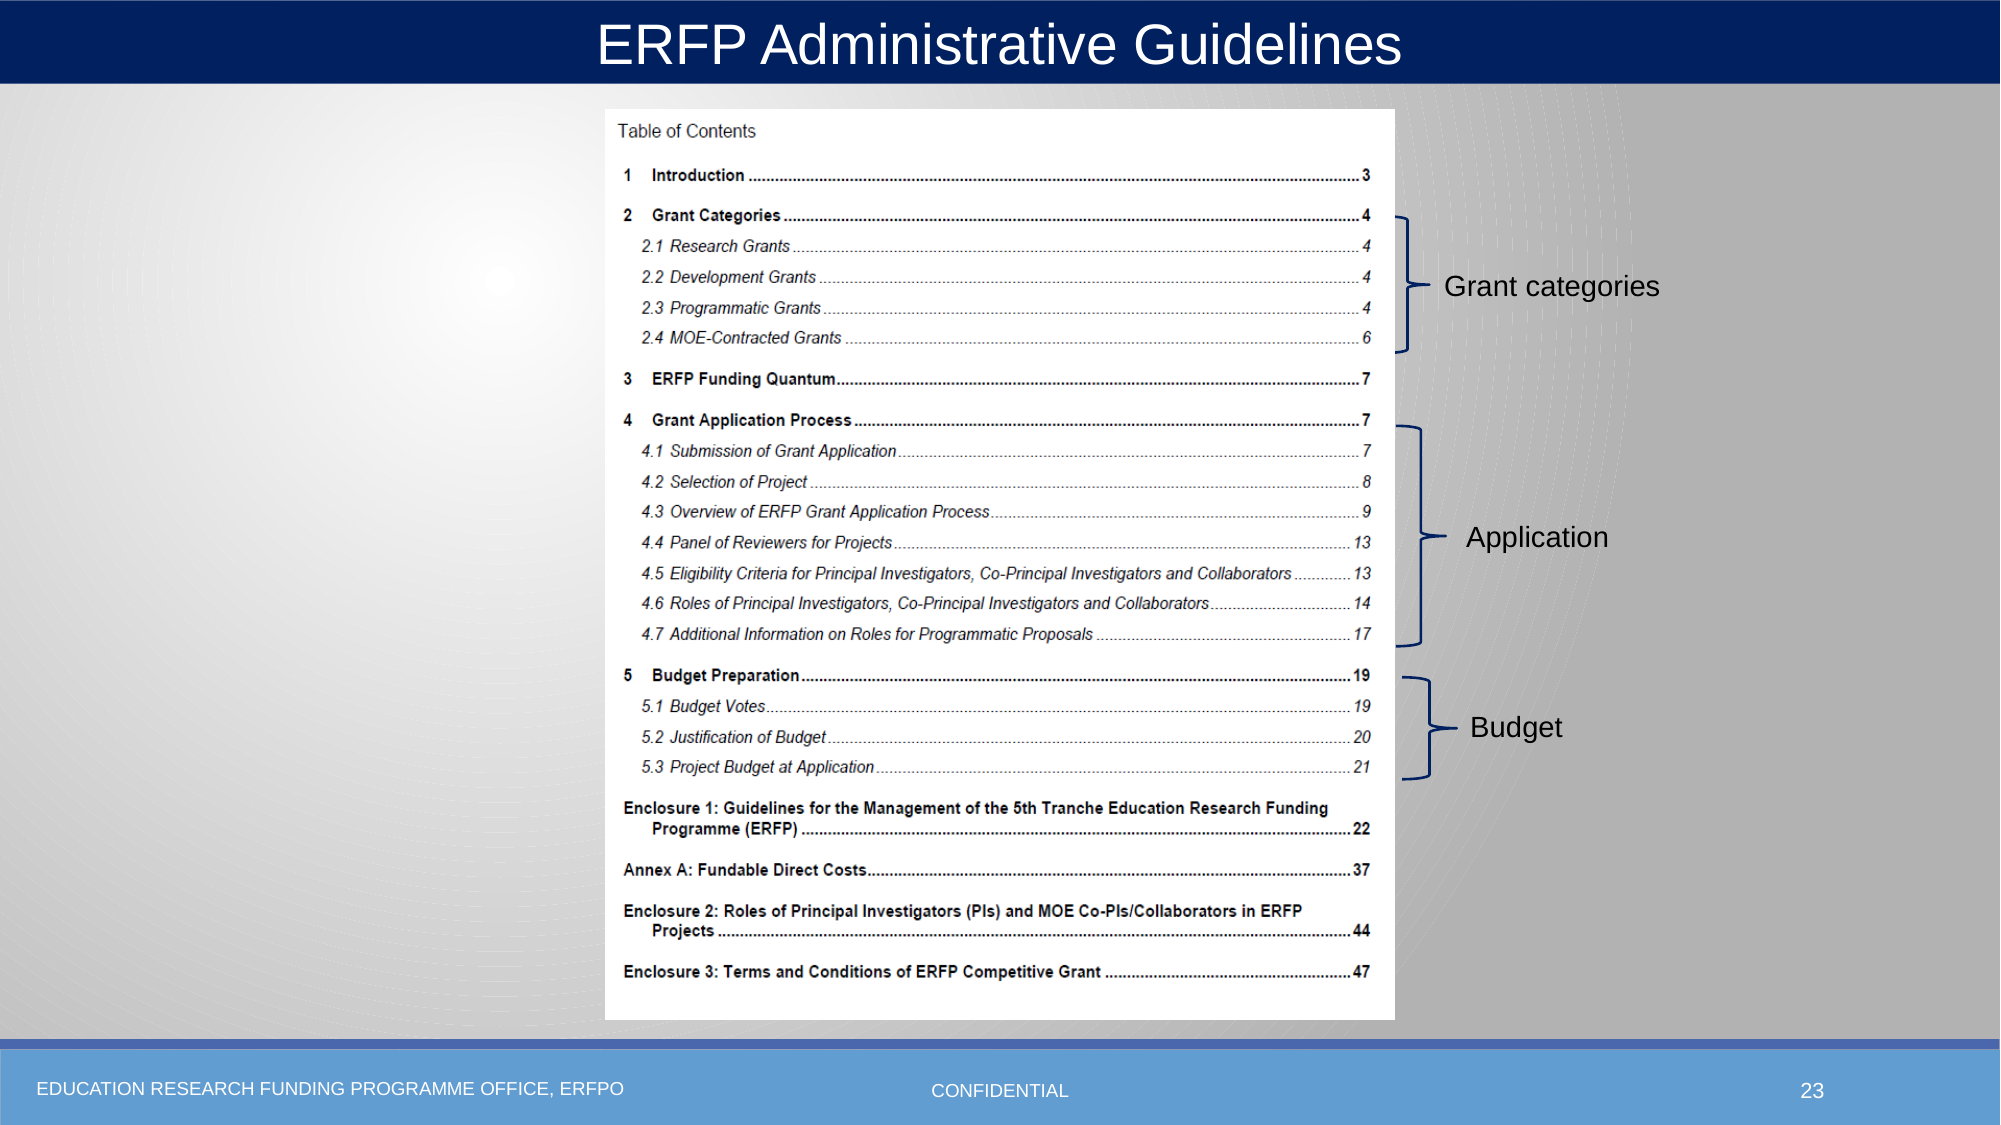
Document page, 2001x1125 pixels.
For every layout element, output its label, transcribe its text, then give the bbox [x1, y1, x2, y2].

picture [605, 108, 1395, 1021]
text_box ERFP Administrative Guidelines​ [0, 0, 2000, 84]
text_box [1403, 216, 1431, 353]
text_box [1403, 424, 1448, 648]
footer CONFIDENTIAL [604, 1059, 1396, 1120]
slide_number 23 [1624, 1059, 1840, 1120]
text_box Budget [1455, 701, 1868, 752]
text_box Application [1451, 510, 1864, 561]
text_box Grant categories [1429, 259, 1842, 310]
text_box [1403, 675, 1459, 781]
